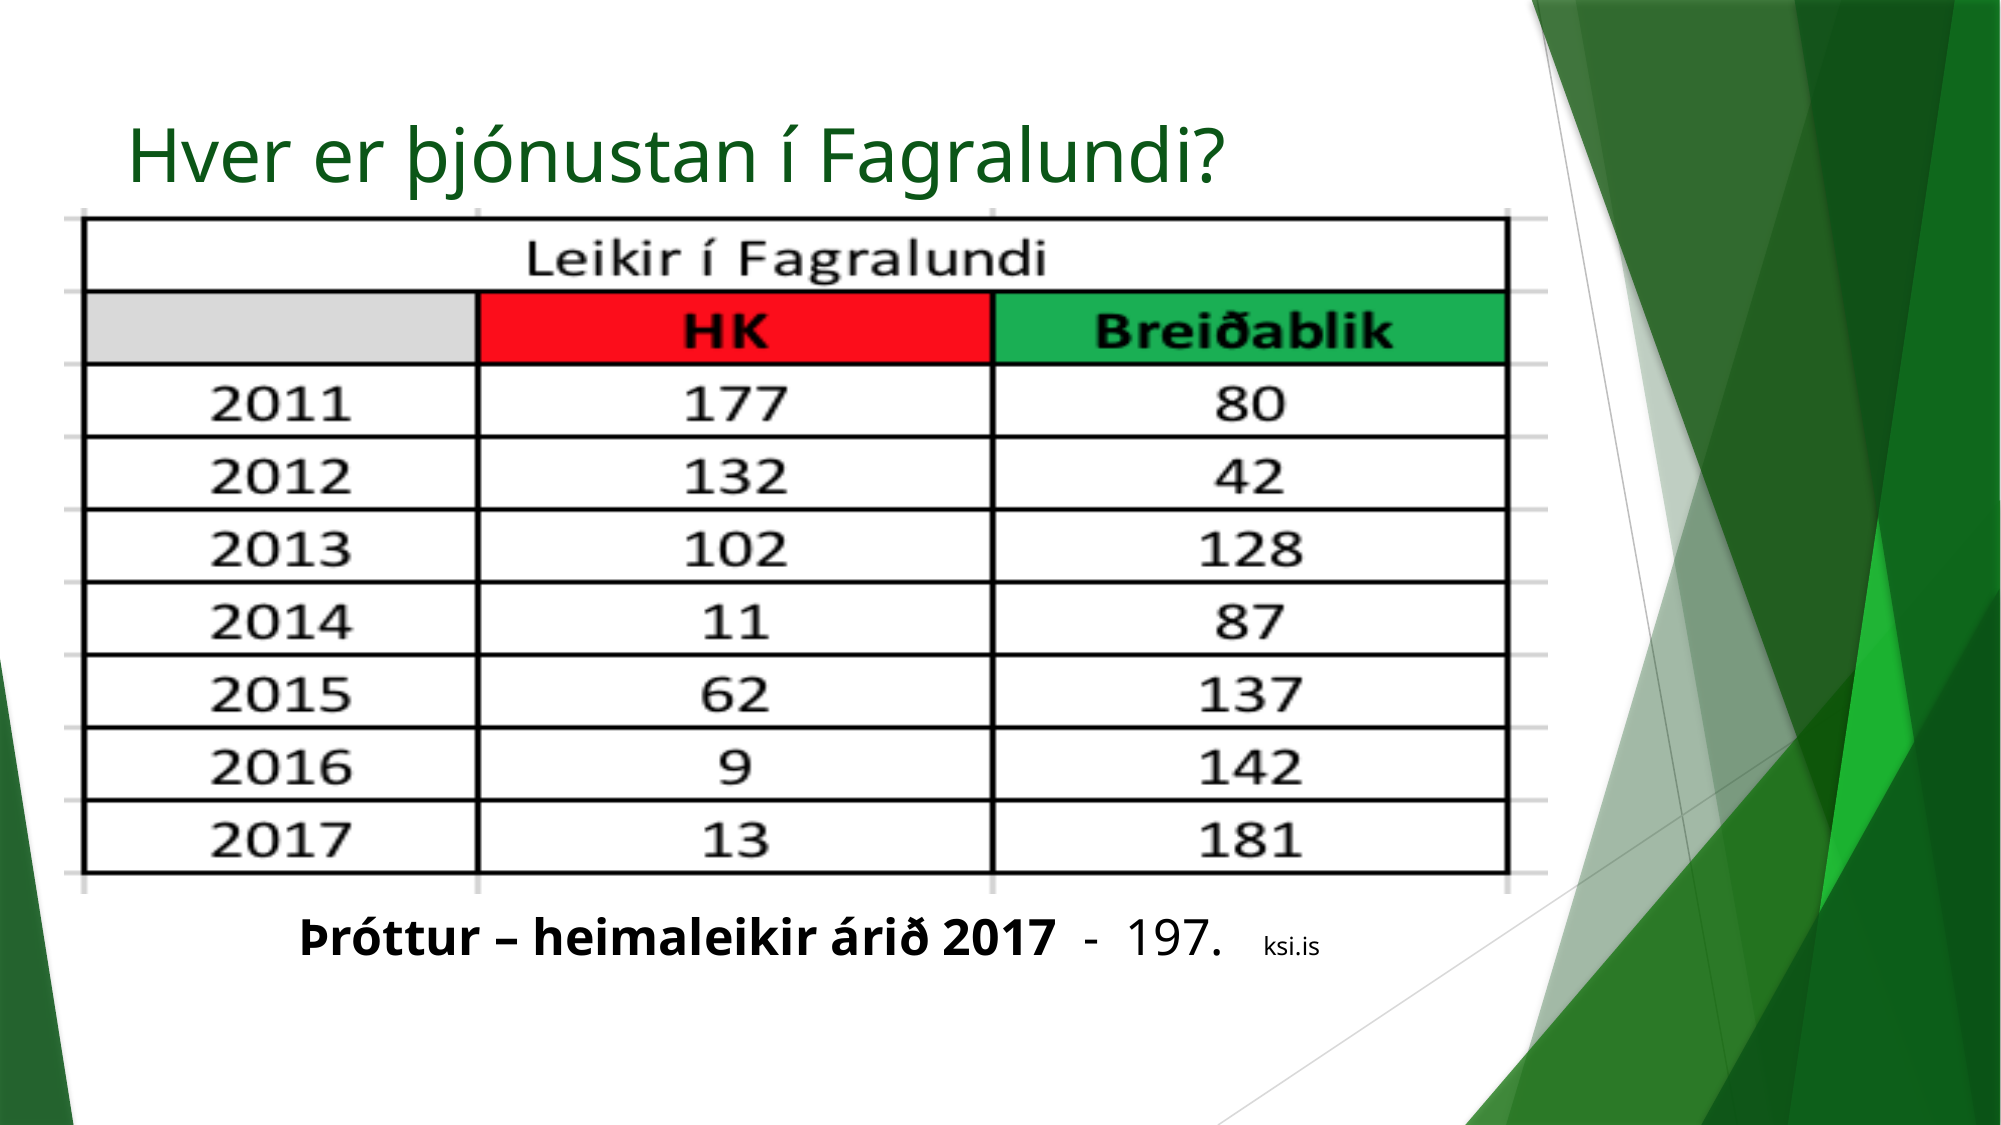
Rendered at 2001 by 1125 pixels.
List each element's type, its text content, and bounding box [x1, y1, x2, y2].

title Hver er þjónustan í Fagralundi? [111, 99, 1522, 207]
text_box Þróttur – heimaleikir árið 2017 - 197. ksi.is [283, 897, 1717, 973]
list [64, 207, 1548, 894]
